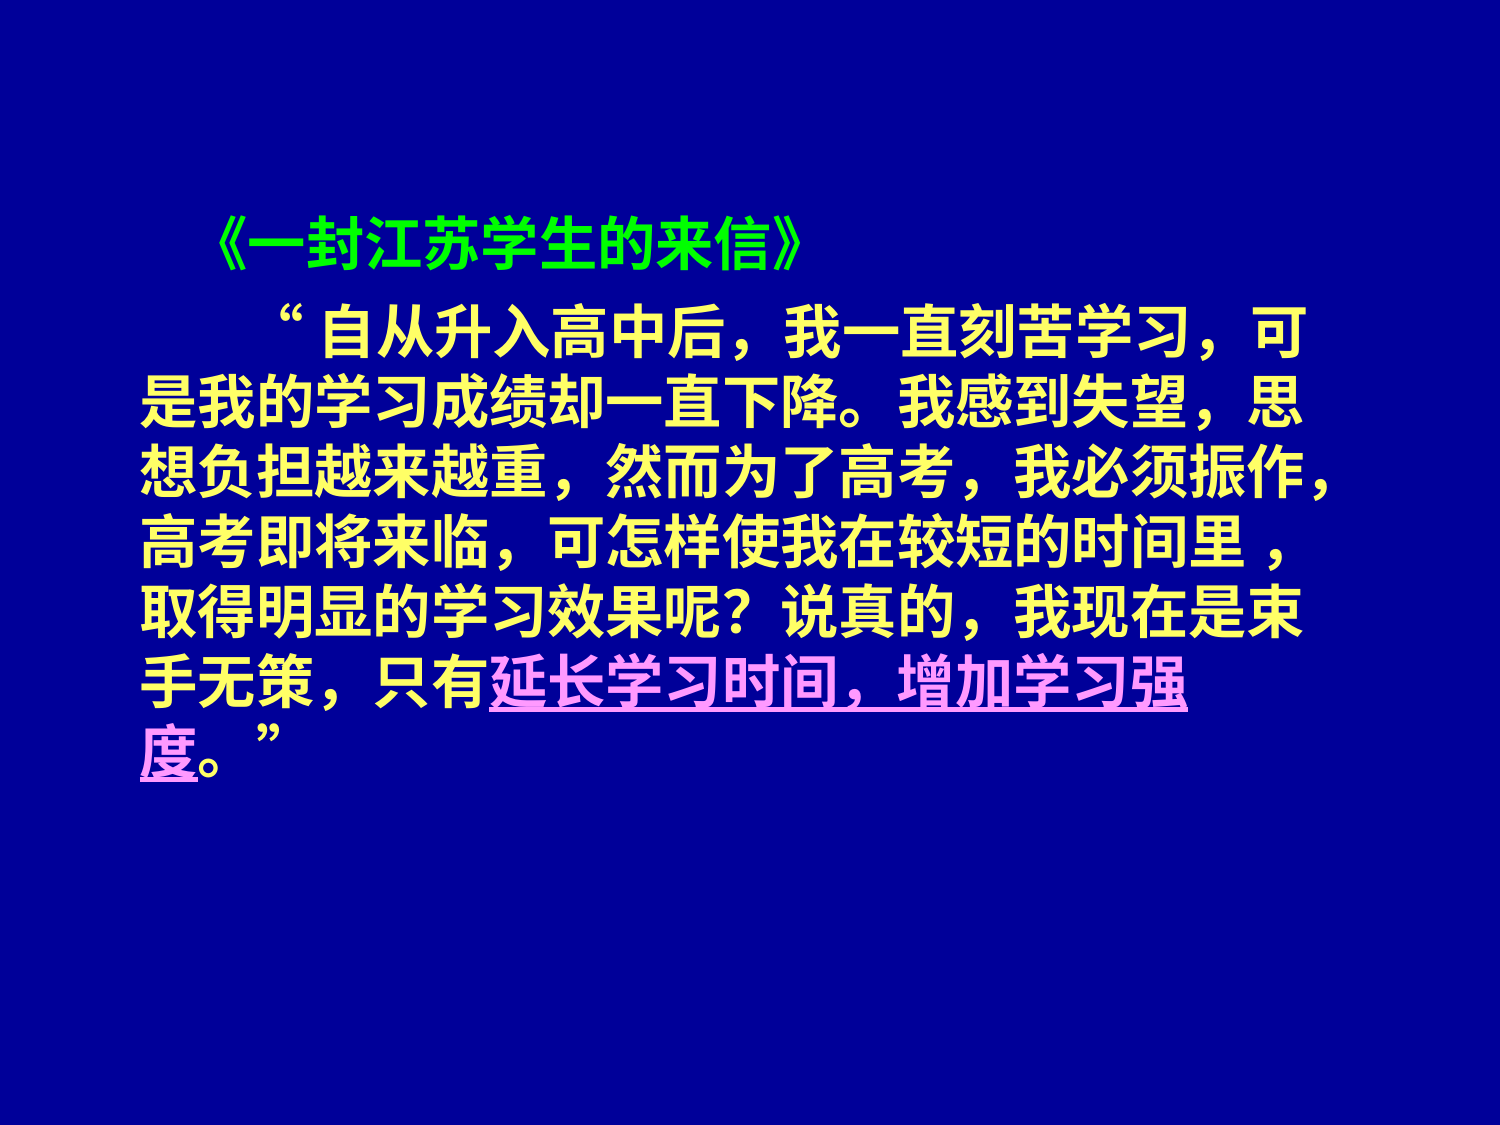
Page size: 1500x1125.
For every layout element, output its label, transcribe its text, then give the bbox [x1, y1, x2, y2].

text_box “自从升入高中后，我一直刻苦学习，可是我的学习成绩却一直下降。我感到失望，思想负担越来越重，然而为了高考，我必须振作，高考即将来临，可怎样使我在较短的时间里 ，取得明显的学习效果呢？说真的，我现在是束手无策，只有延长学习时间，增加学习强度。” [124, 287, 1325, 793]
text_box 《一封江苏学生的来信》 [174, 200, 913, 285]
